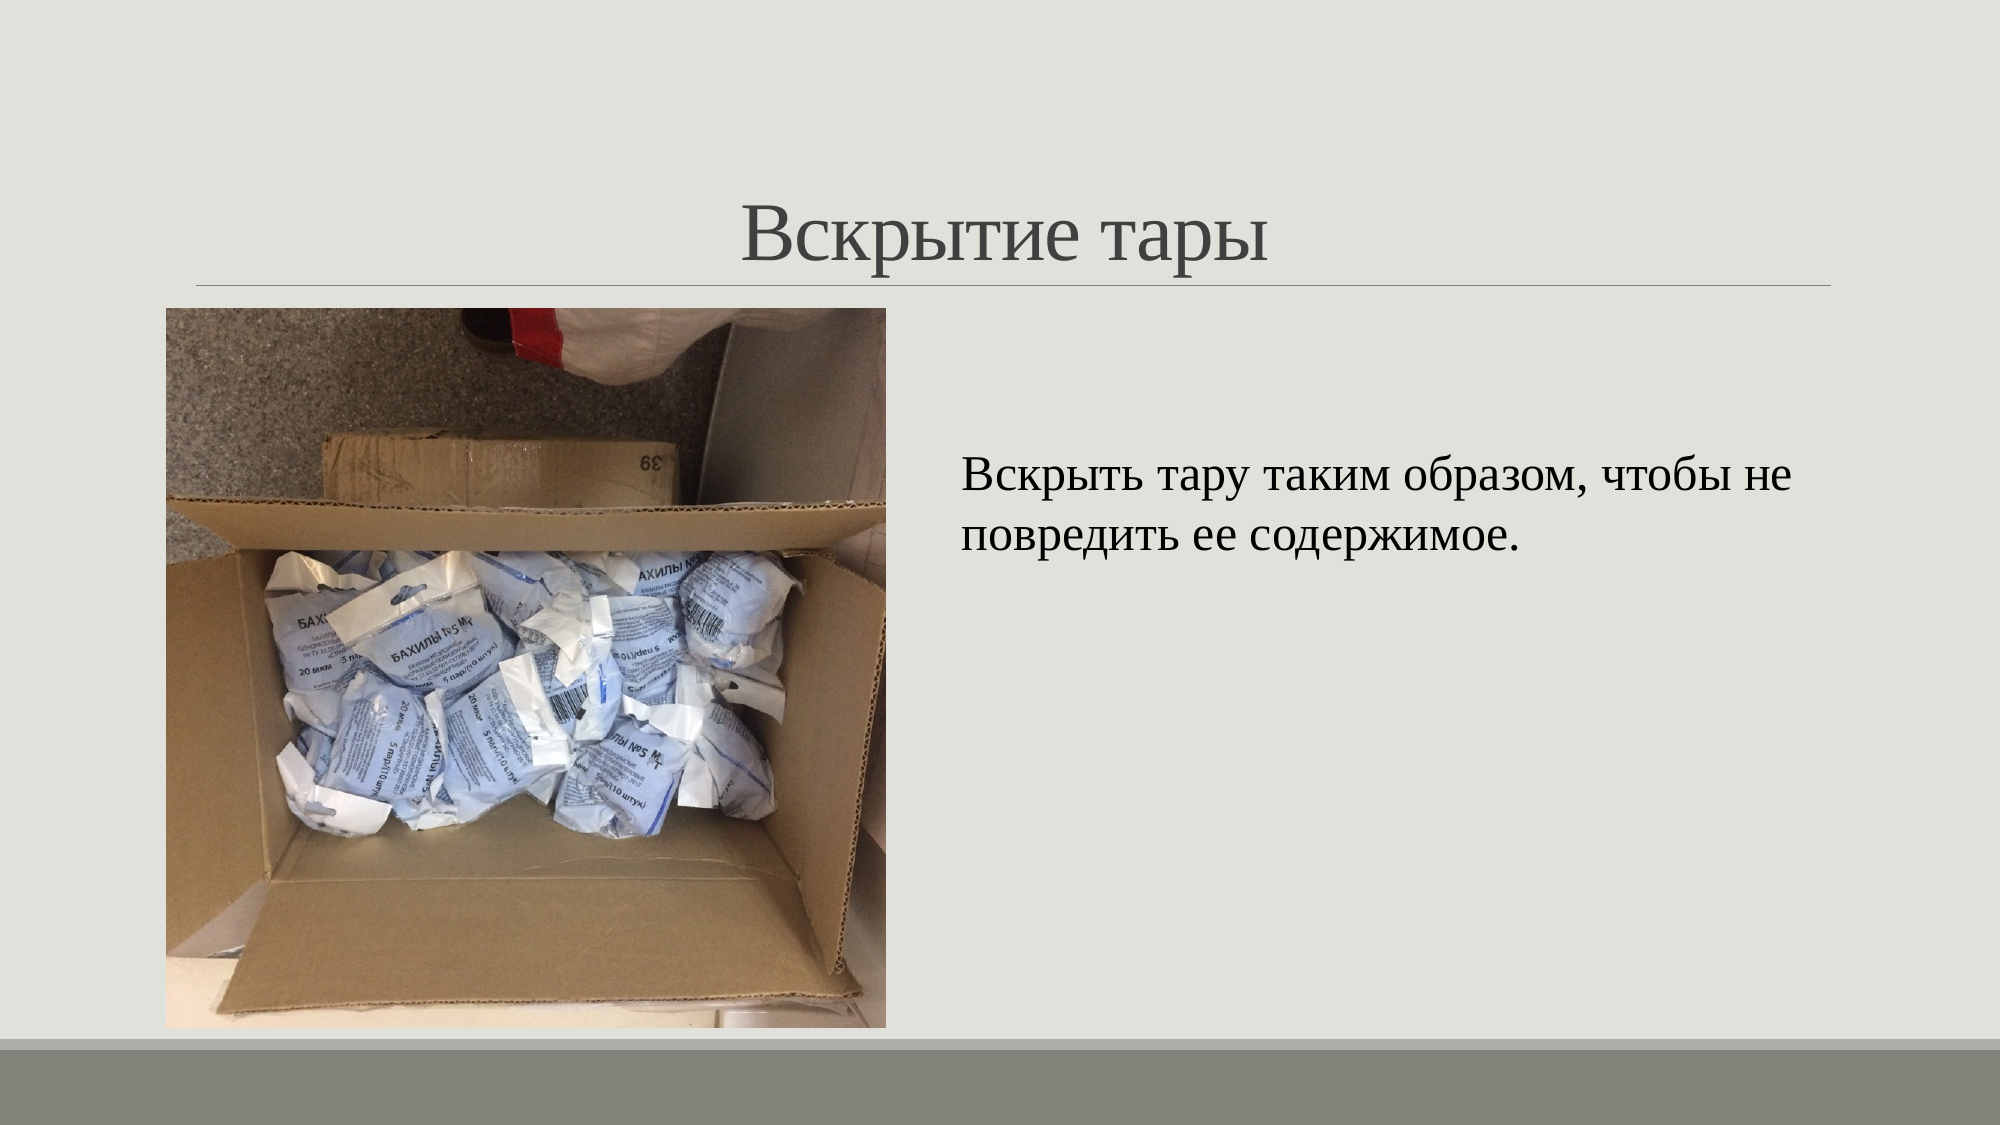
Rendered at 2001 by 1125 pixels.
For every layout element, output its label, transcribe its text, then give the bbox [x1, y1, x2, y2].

picture [165, 308, 887, 1029]
text_box Вскрыть тару таким образом, чтобы не повредить ее содержимое. [947, 432, 1948, 568]
title Вскрытие тары [180, 47, 1830, 285]
